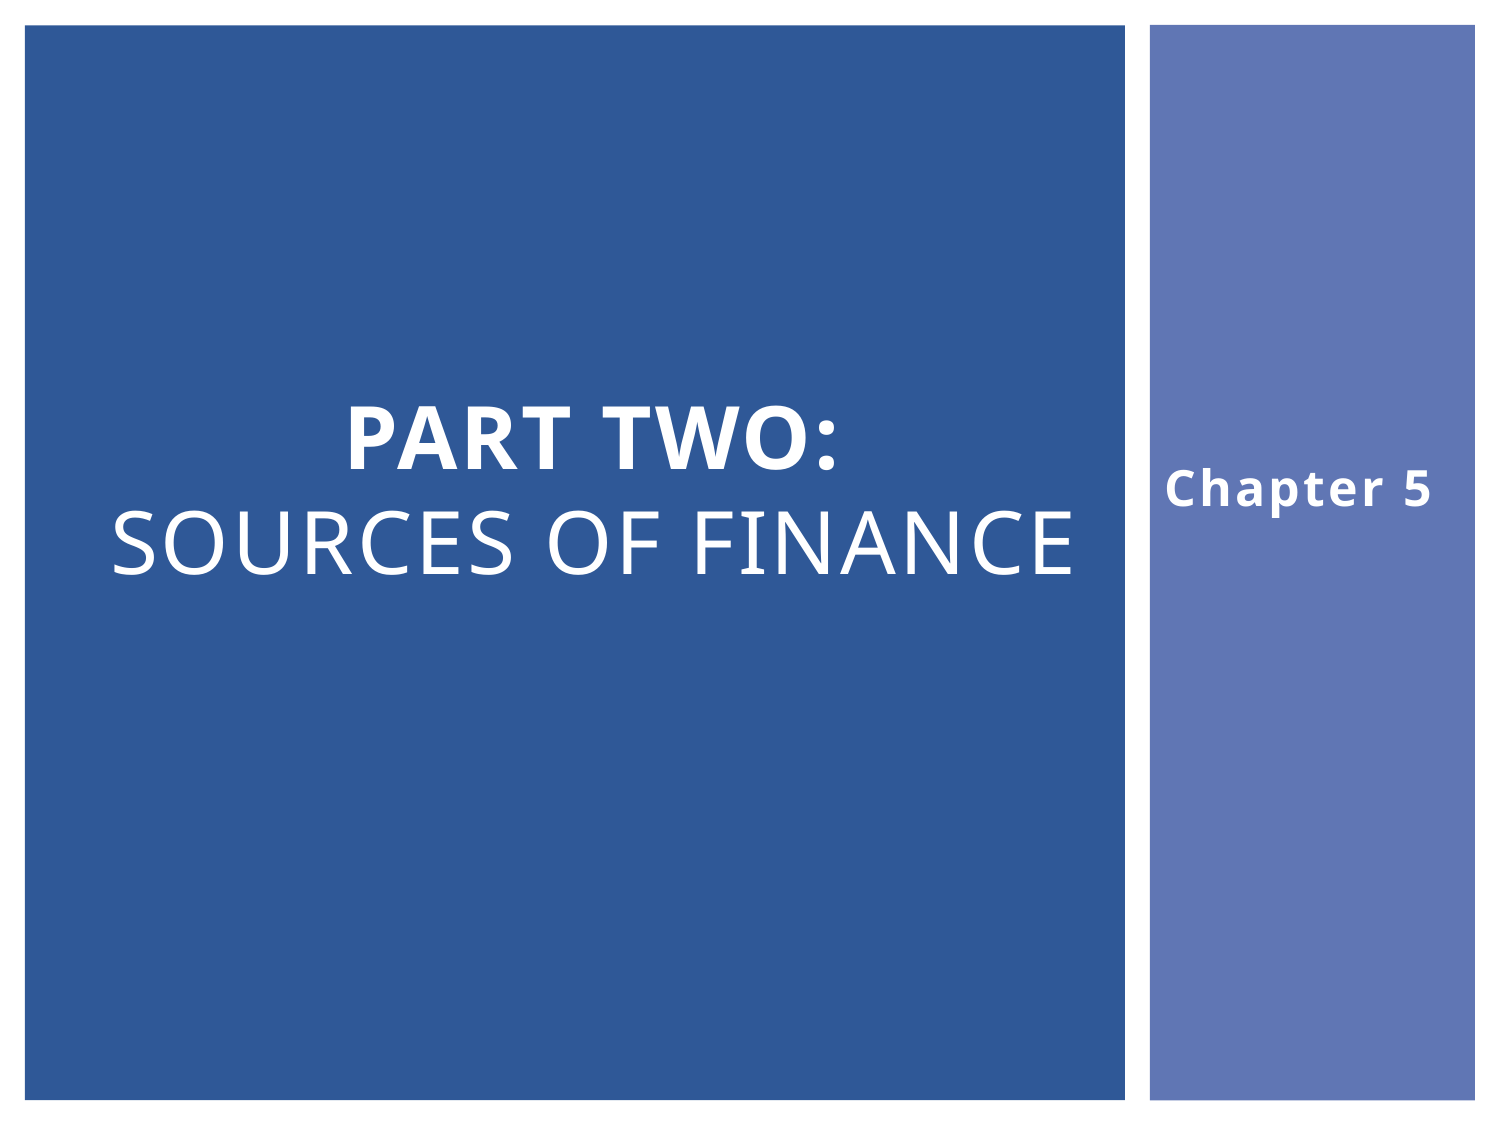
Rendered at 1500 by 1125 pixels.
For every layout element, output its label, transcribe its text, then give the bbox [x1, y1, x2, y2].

subtitle Chapter 5 [1149, 336, 1475, 637]
title Part two: sources of finance [75, 336, 1113, 637]
